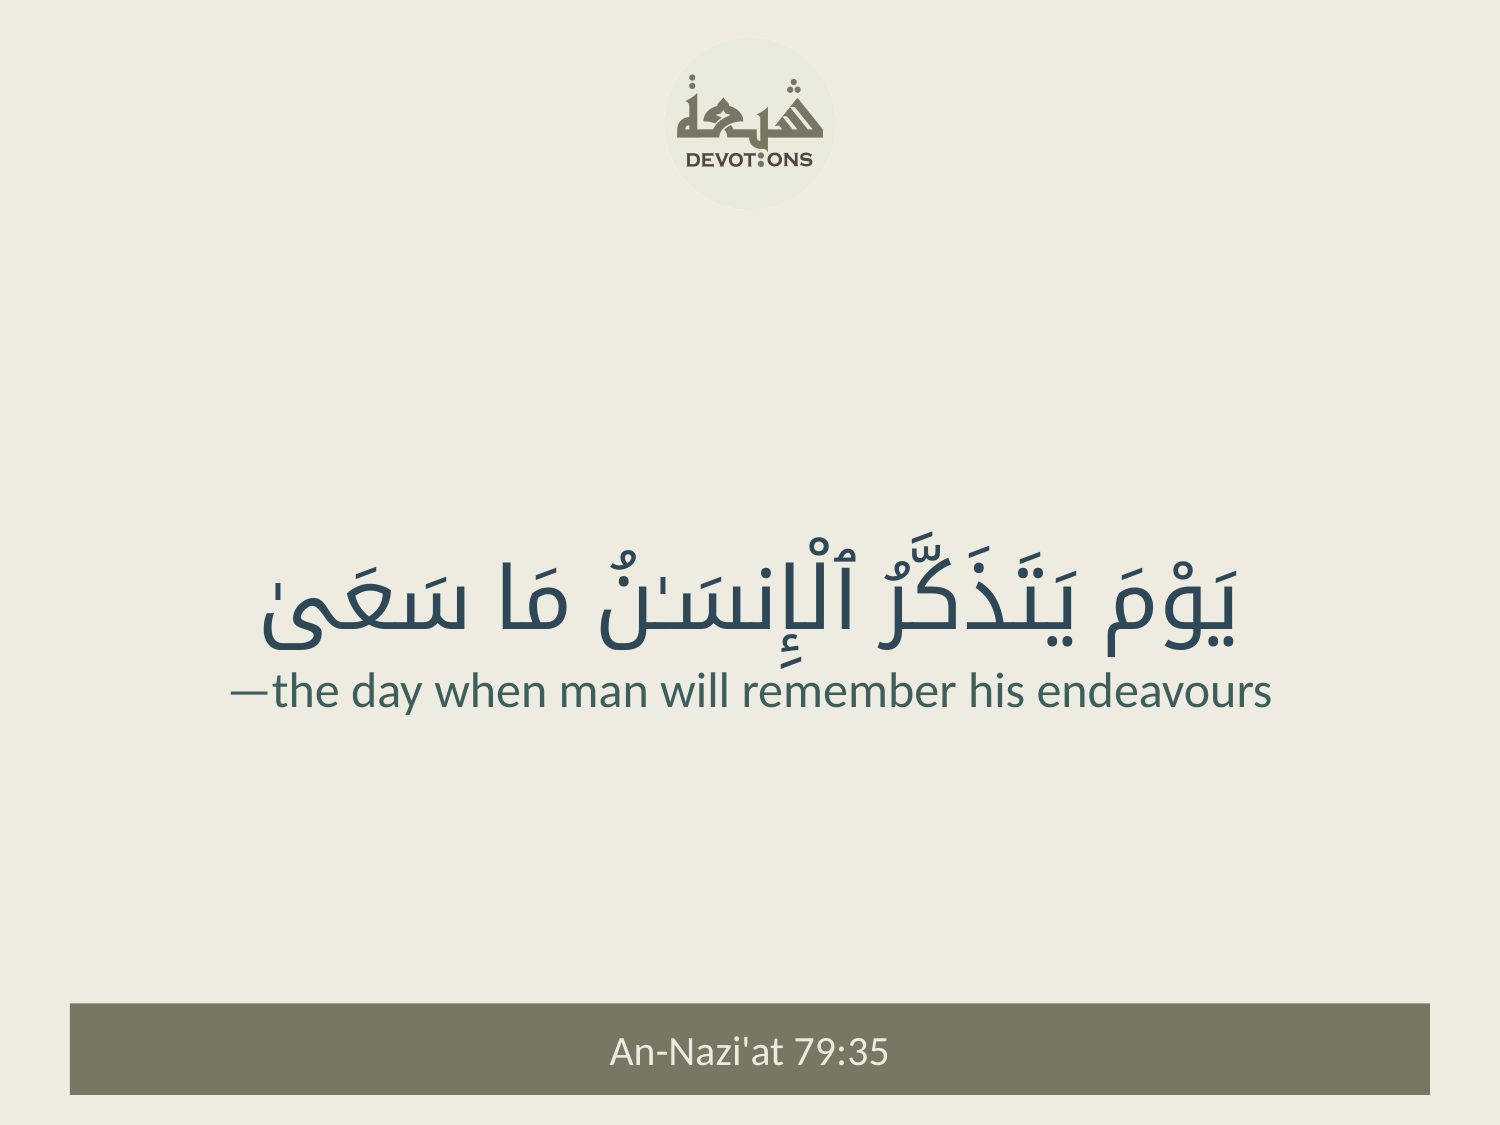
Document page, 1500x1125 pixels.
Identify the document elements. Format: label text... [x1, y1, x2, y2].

list An-Nazi'at 79:35 [69, 1003, 1430, 1095]
picture [656, 29, 844, 203]
list يَوْمَ يَتَذَكَّرُ ٱلْإِنسَـٰنُ مَا سَعَىٰ —the day when man will remember his endeavours [69, 203, 1430, 1003]
